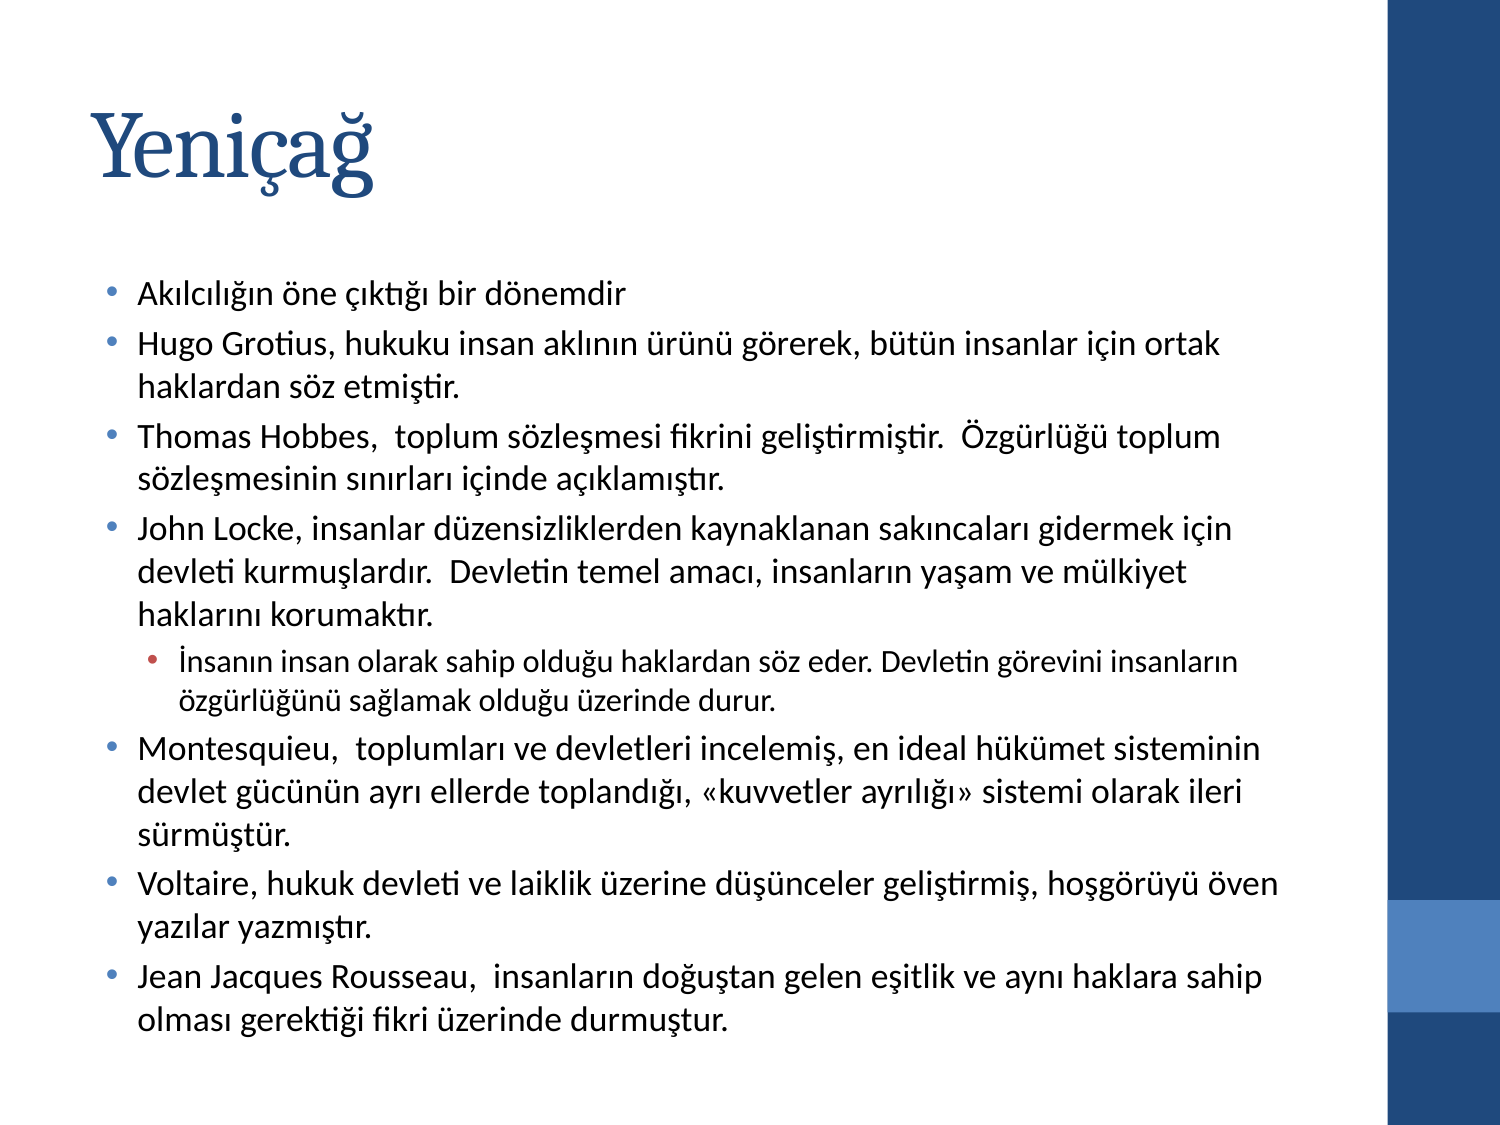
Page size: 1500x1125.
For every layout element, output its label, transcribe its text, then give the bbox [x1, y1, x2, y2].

list Akılcılığın öne çıktığı bir dönemdir Hugo Grotius, hukuku insan aklının ürünü görerek, bütün insanlar için ortak haklardan söz etmiştir. Thomas Hobbes, toplum sözleşmesi fikrini geliştirmiştir. Özgürlüğü toplum sözleşmesinin sınırları içinde açıklamıştır. John Locke, insanlar düzensizliklerden kaynaklanan sakıncaları gidermek için devleti kurmuşlardır. Devletin temel amacı, insanların yaşam ve mülkiyet haklarını korumaktır. İnsanın insan olarak sahip olduğu haklardan söz eder. Devletin görevini insanların özgürlüğünü sağlamak olduğu üzerinde durur. Montesquieu, toplumları ve devletleri incelemiş, en ideal hükümet sisteminin devlet gücünün ayrı ellerde toplandığı, «kuvvetler ayrılığı» sistemi olarak ileri sürmüştür. Voltaire, hukuk devleti ve laiklik üzerine düşünceler geliştirmiş, hoşgörüyü öven yazılar yazmıştır. Jean Jacques Rousseau, insanların doğuştan gelen eşitlik ve aynı haklara sahip olması gerektiği fikri üzerinde durmuştur. [75, 262, 1325, 1050]
title Yeniçağ [75, 45, 1325, 233]
